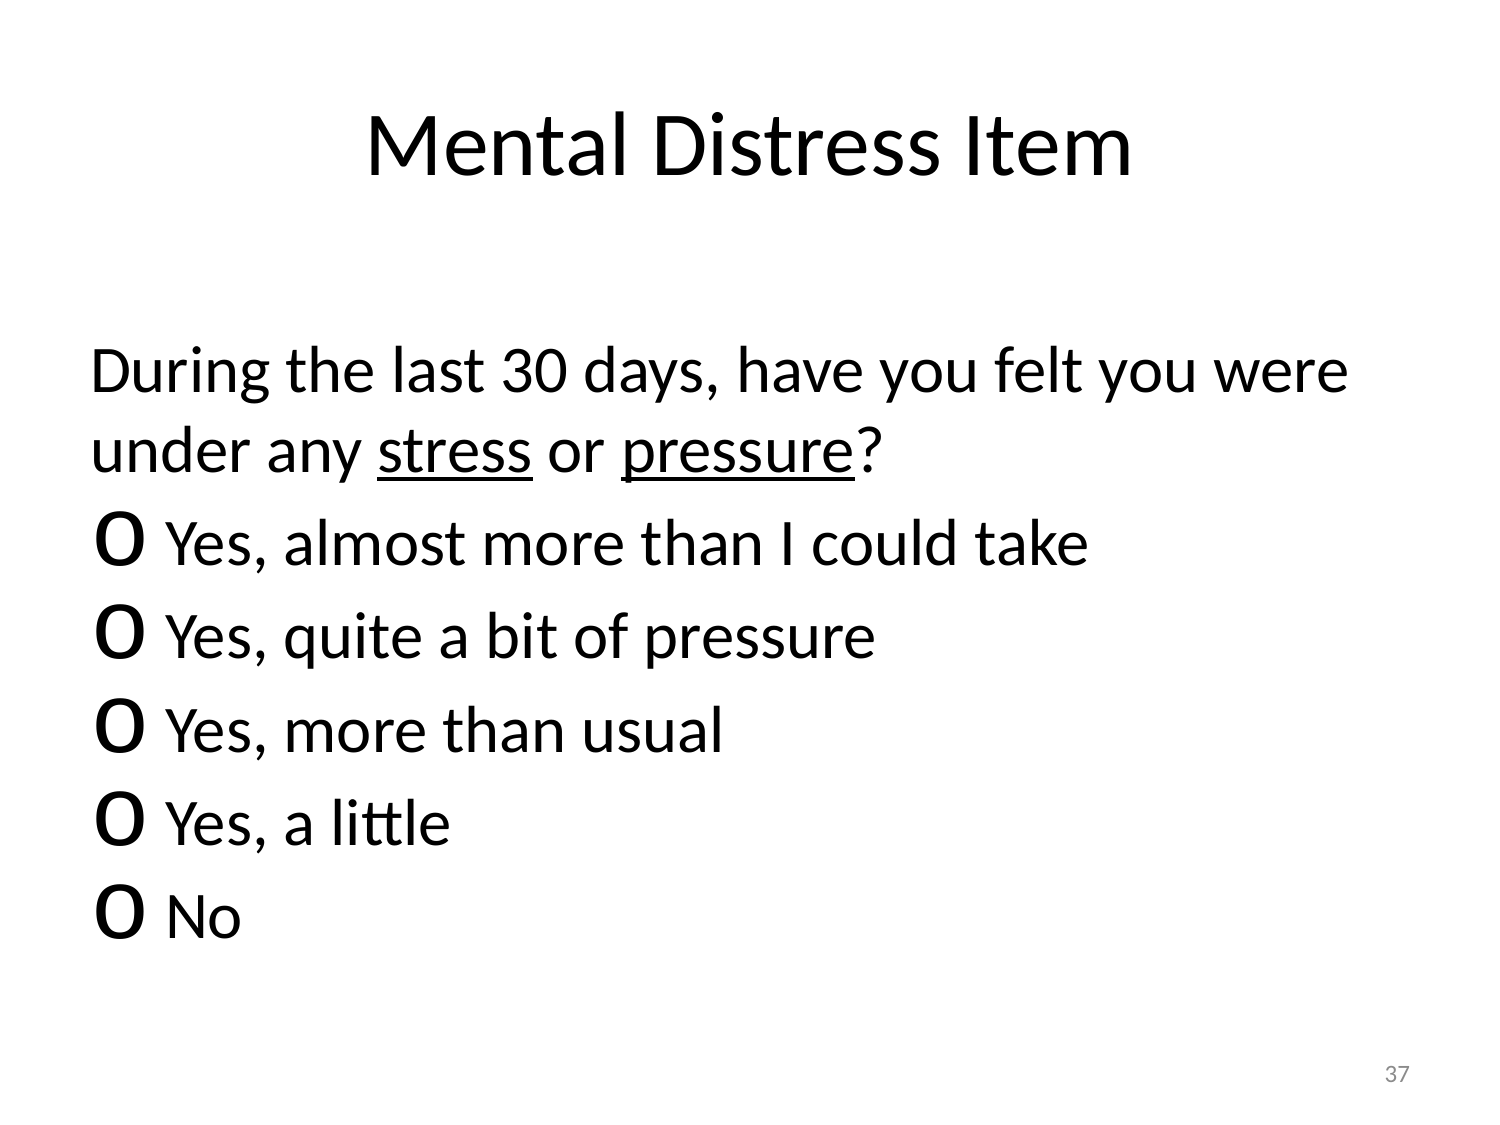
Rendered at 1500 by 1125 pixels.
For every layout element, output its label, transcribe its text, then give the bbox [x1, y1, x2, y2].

title Mental Distress Item [74, 44, 1426, 224]
slide_number 37 [1074, 1042, 1425, 1103]
list During the last 30 days, have you felt you were under any stress or pressure? Yes, almost more than I could take Yes, quite a bit of pressure Yes, more than usual Yes, a little No [74, 224, 1426, 1038]
